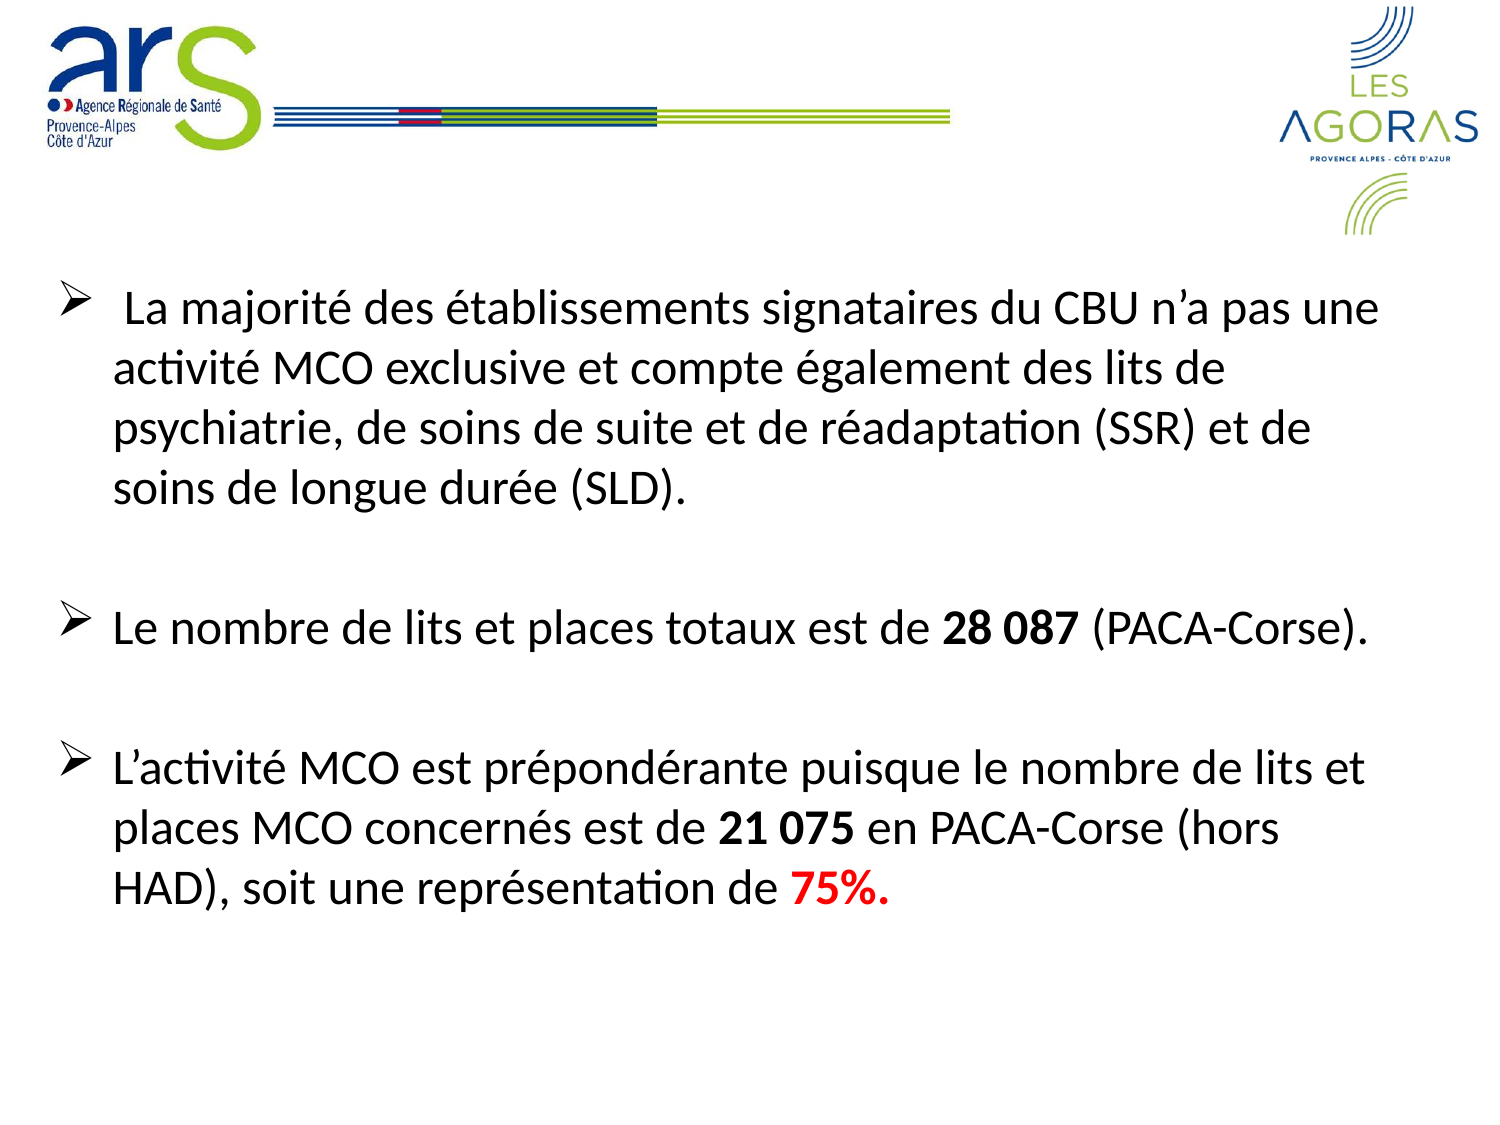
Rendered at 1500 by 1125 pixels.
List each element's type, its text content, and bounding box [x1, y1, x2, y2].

picture [17, 0, 963, 173]
picture [1257, 0, 1500, 243]
list La majorité des établissements signataires du CBU n’a pas une activité MCO exclusive et compte également des lits de psychiatrie, de soins de suite et de réadaptation (SSR) et de soins de longue durée (SLD). Le nombre de lits et places totaux est de 28 087 (PACA-Corse). L’activité MCO est prépondérante puisque le nombre de lits et places MCO concernés est de 21 075 en PACA-Corse (hors HAD), soit une représentation de 75%. [41, 267, 1400, 1012]
